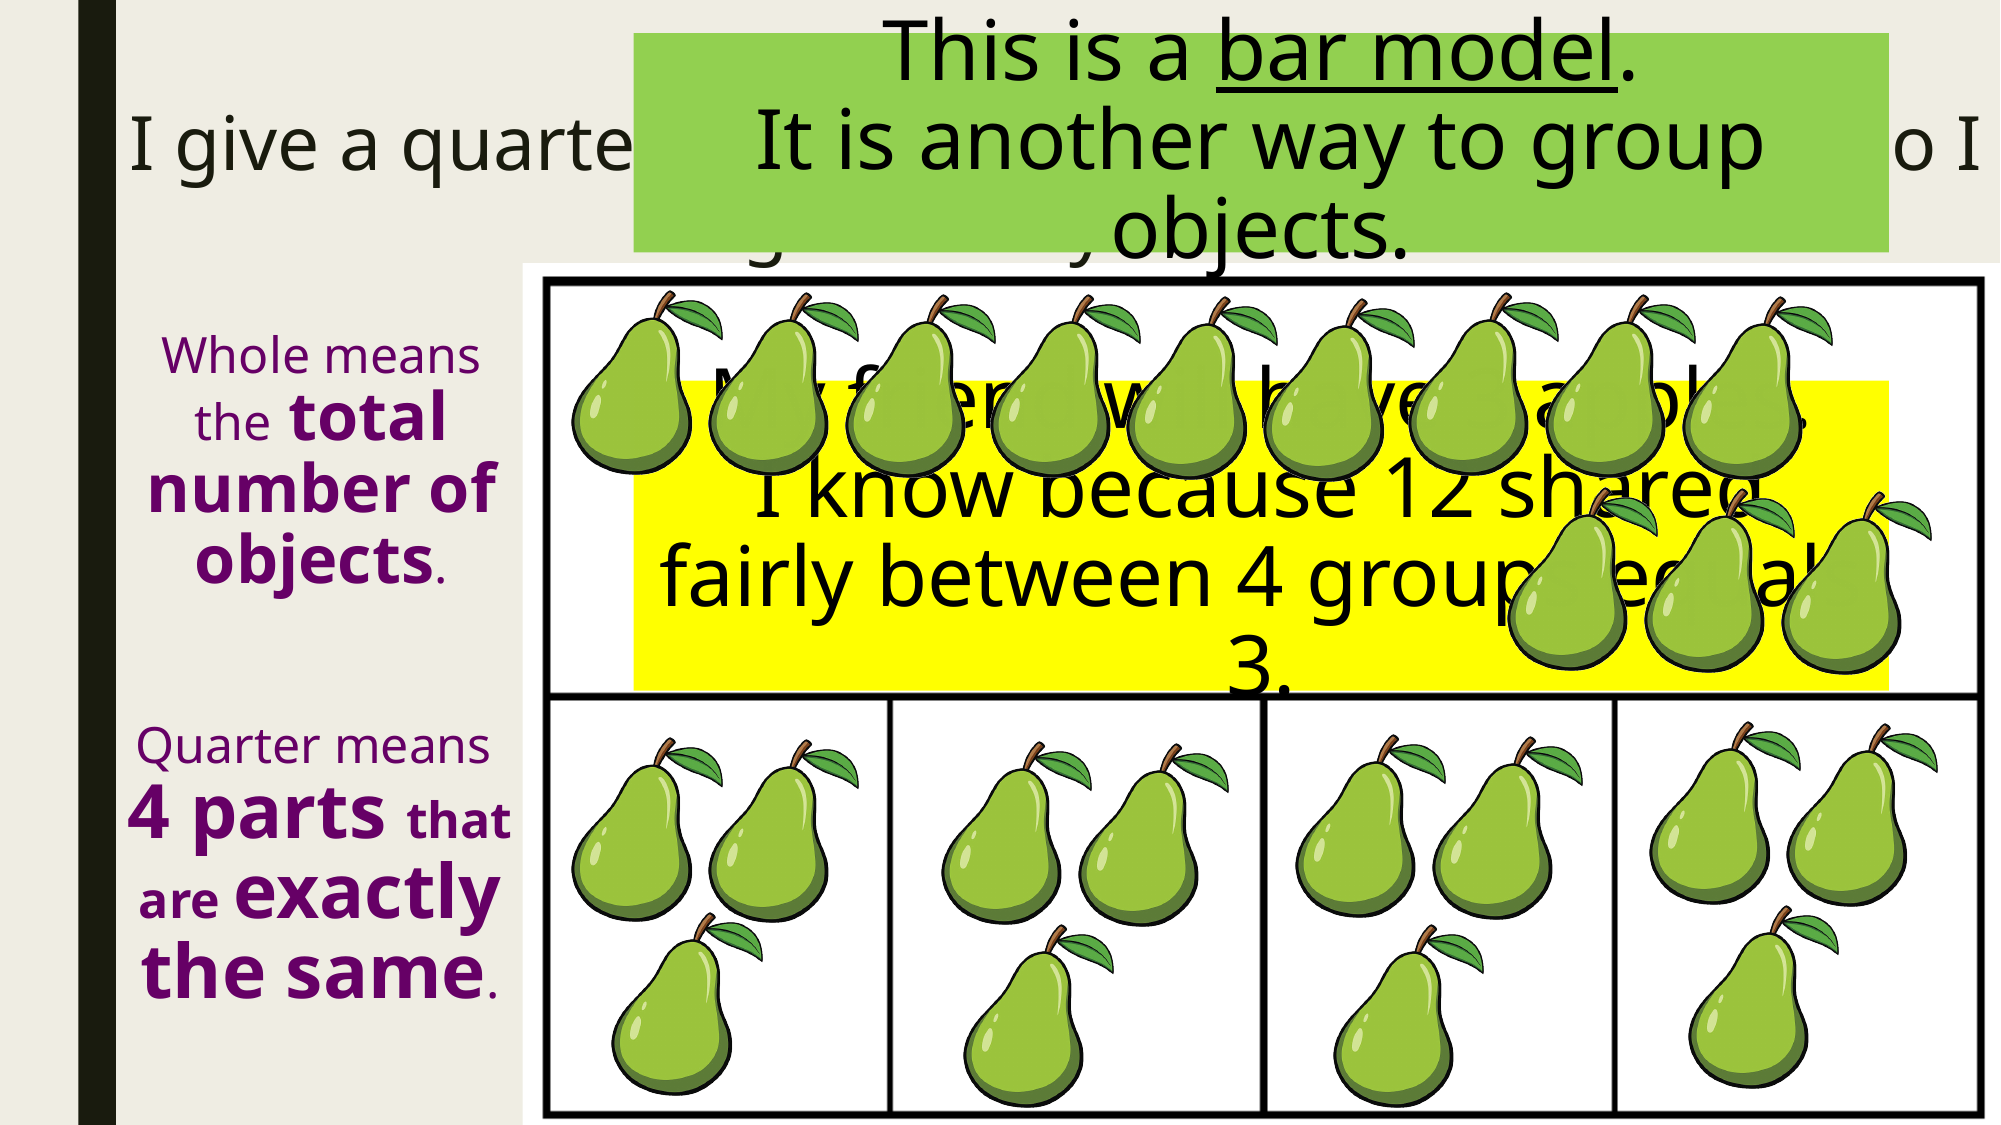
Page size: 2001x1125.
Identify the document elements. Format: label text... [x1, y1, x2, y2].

text_box Quarter means 4 parts that are exactly the same. [108, 713, 522, 1080]
title I have 12 pears. I give a quarter of them to my friend. How many do I give to my friend? [113, 19, 2000, 357]
text_box This is a bar model. It is another way to group objects. [633, 33, 1889, 253]
text_box Whole means the total number of objects. [120, 322, 522, 661]
picture [522, 263, 2000, 1125]
